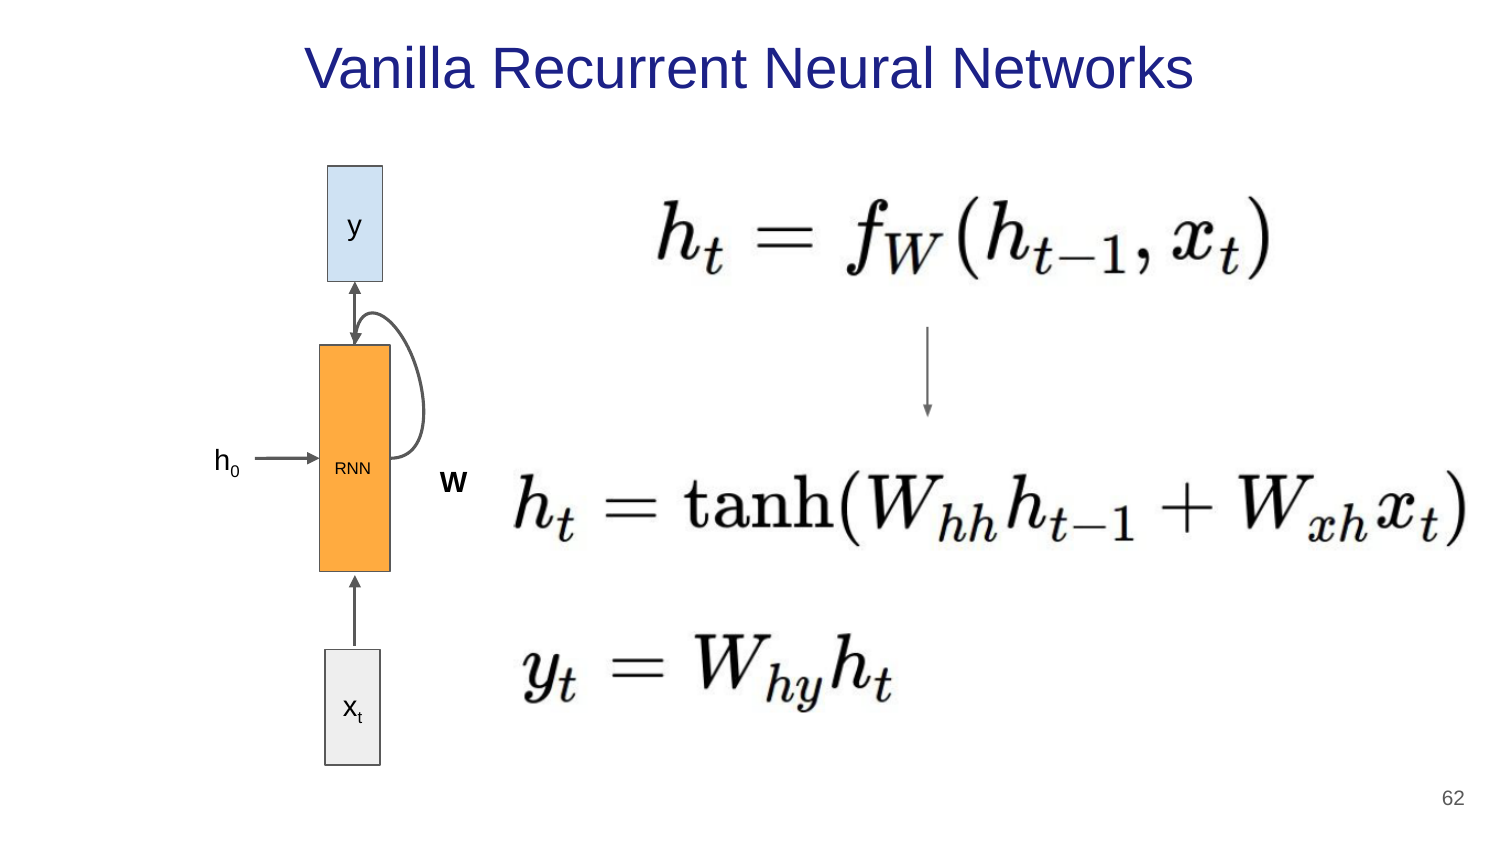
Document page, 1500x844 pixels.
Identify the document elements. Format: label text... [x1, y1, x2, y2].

title Vanilla Recurrent Neural Networks [51, 15, 1449, 109]
text_box W [424, 413, 480, 504]
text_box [354, 344, 391, 459]
picture [497, 176, 1469, 741]
text_box h0 [184, 426, 255, 491]
text_box xt [325, 649, 381, 765]
text_box y [327, 165, 383, 282]
slide_number 62 [1389, 764, 1480, 830]
text_box RNN [319, 345, 391, 572]
